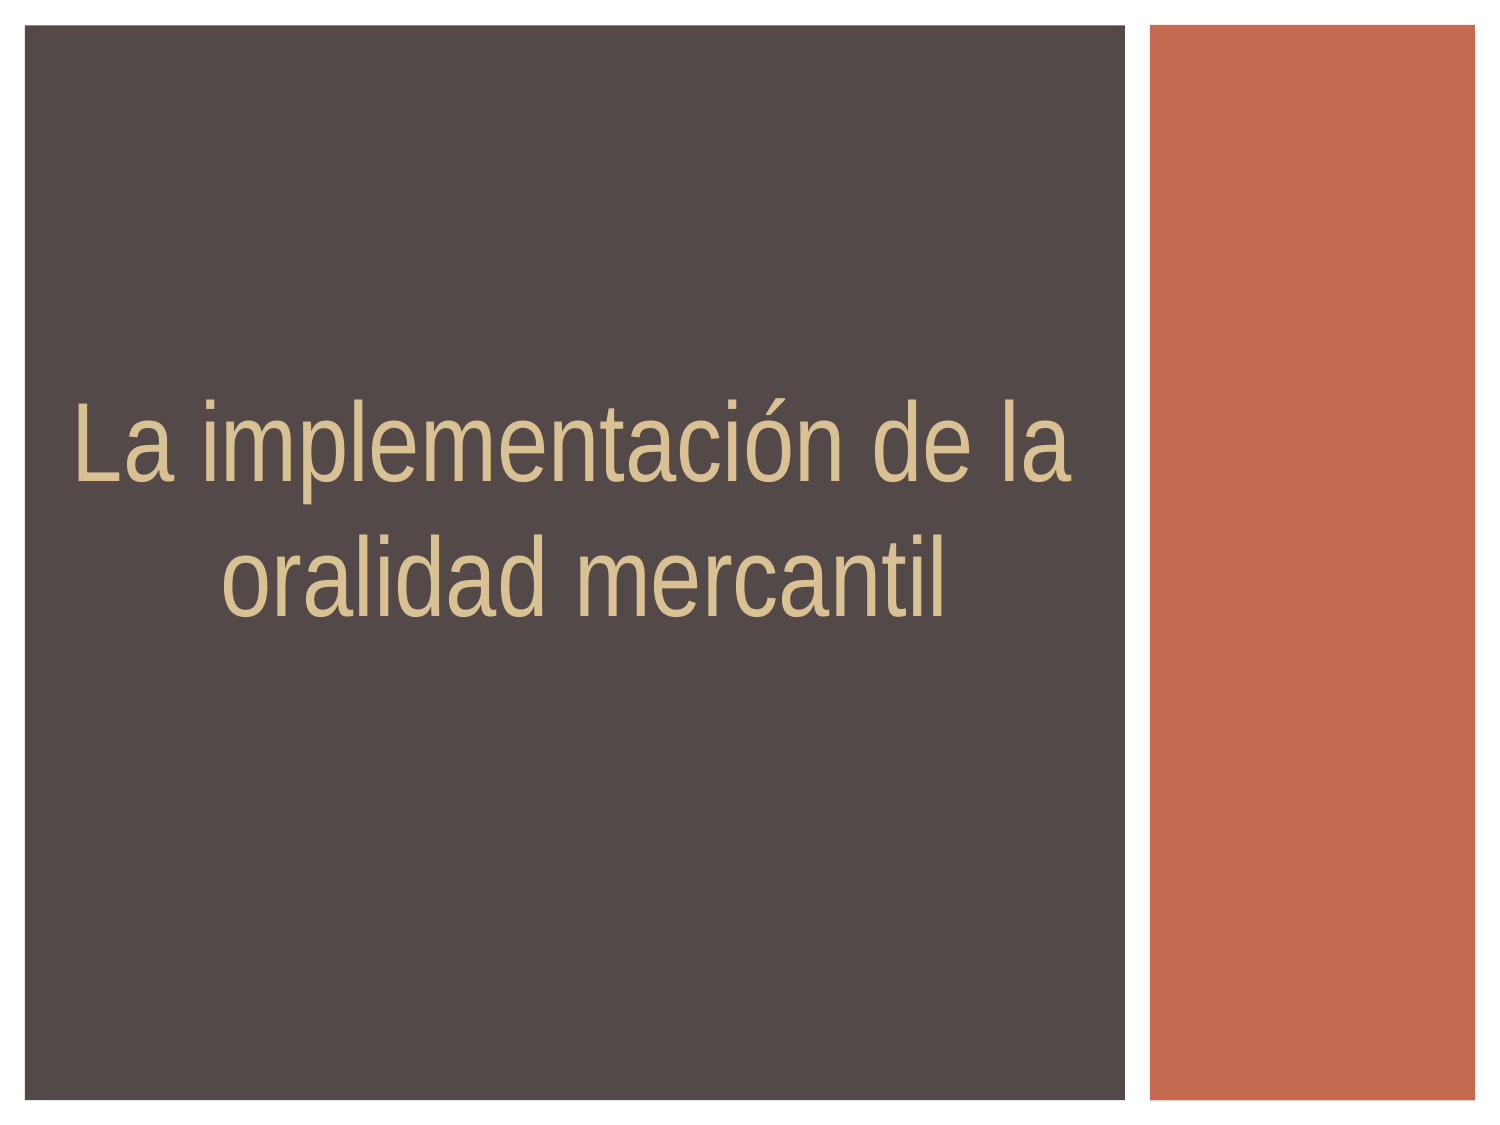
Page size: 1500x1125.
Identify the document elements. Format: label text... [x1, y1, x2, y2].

text_box La implementación de la oralidad mercantil [53, 361, 1117, 647]
